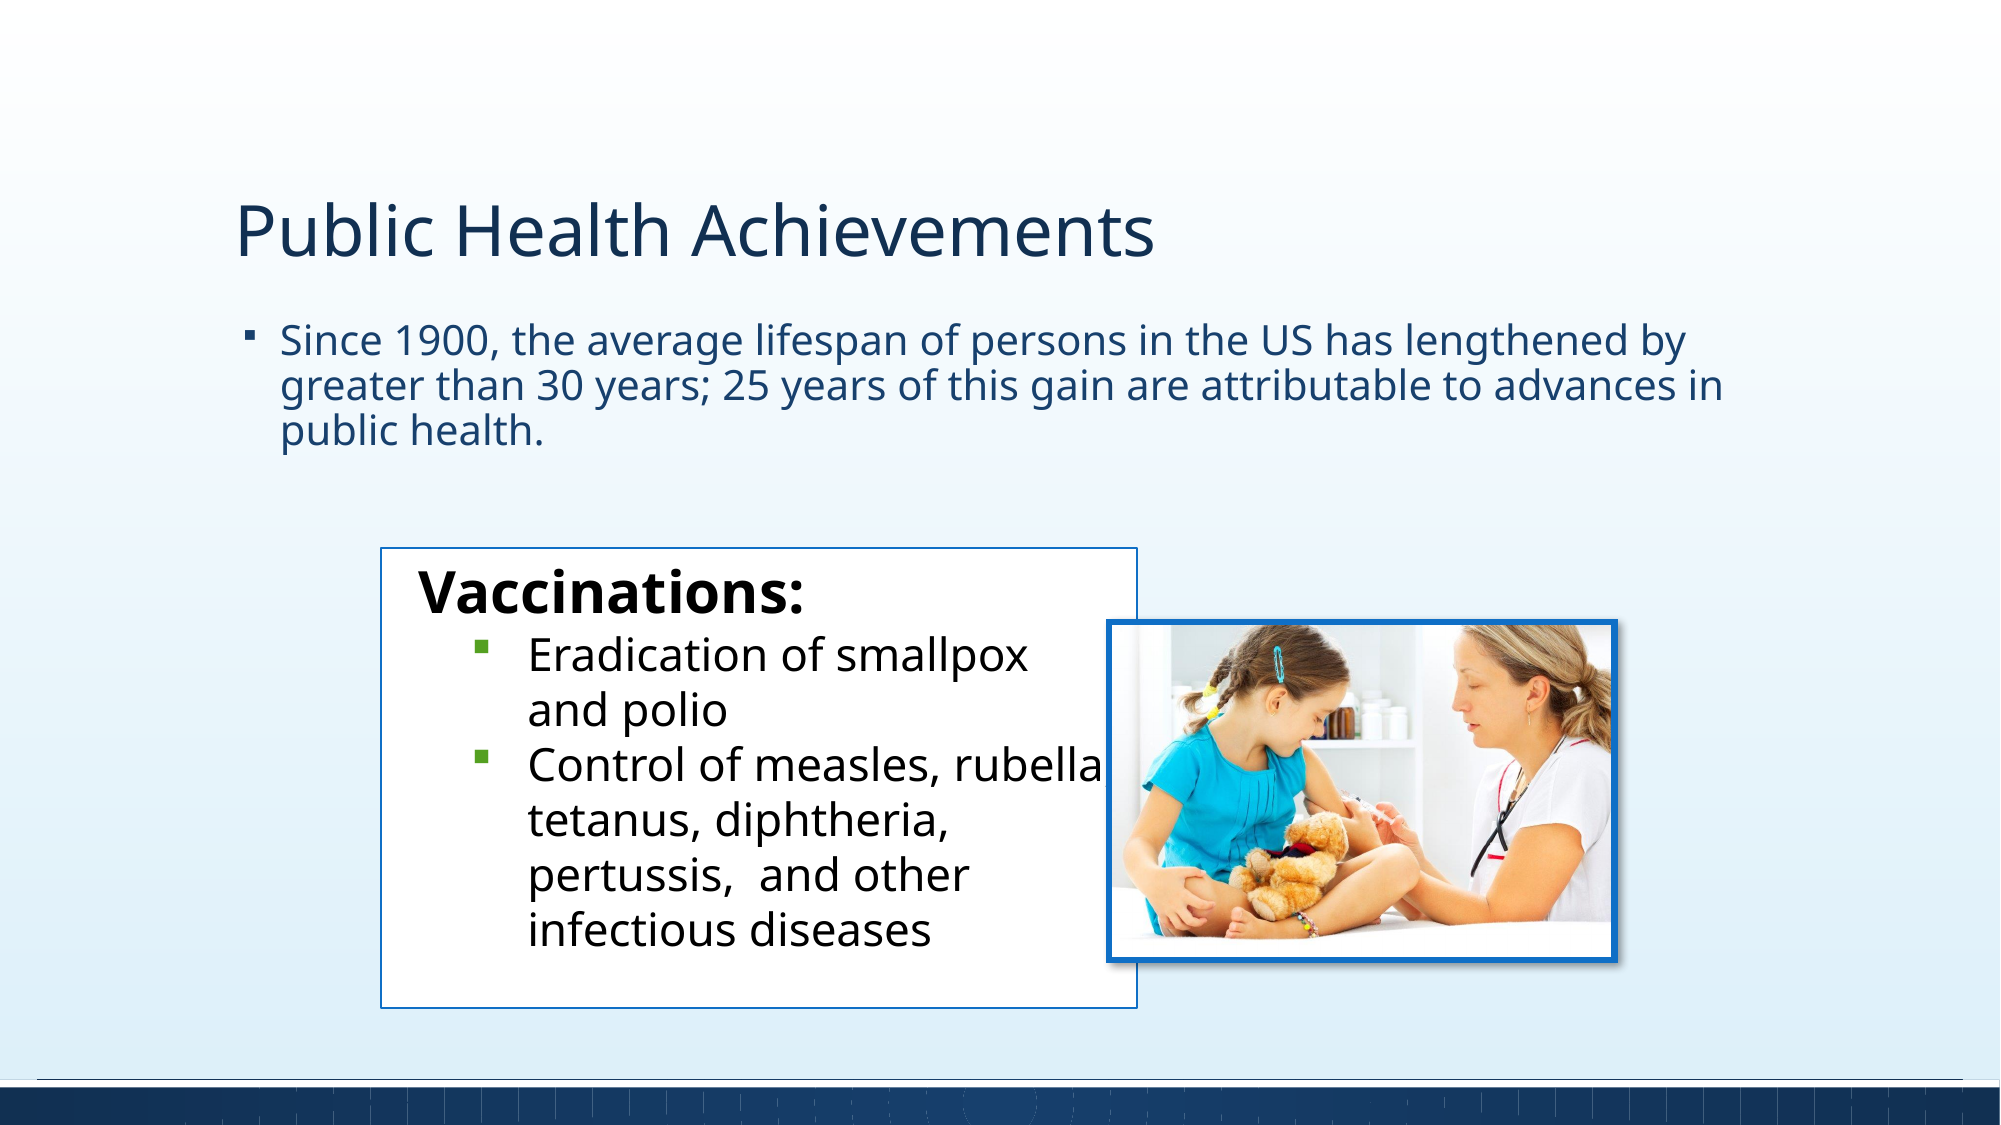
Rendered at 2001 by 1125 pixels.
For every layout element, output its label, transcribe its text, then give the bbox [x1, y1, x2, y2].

picture [1112, 624, 1612, 957]
text_box Vaccinations: Eradication of smallpox and polio Control of measles, rubella, tetanus, diphtheria, pertussis, and other infectious diseases [380, 547, 1138, 1009]
list Since 1900, the average lifespan of persons in the US has lengthened by greater than 30 years; 25 years of this gain are attributable to advances in public health. [219, 311, 1780, 990]
title Public Health Achievements [219, 76, 1780, 279]
